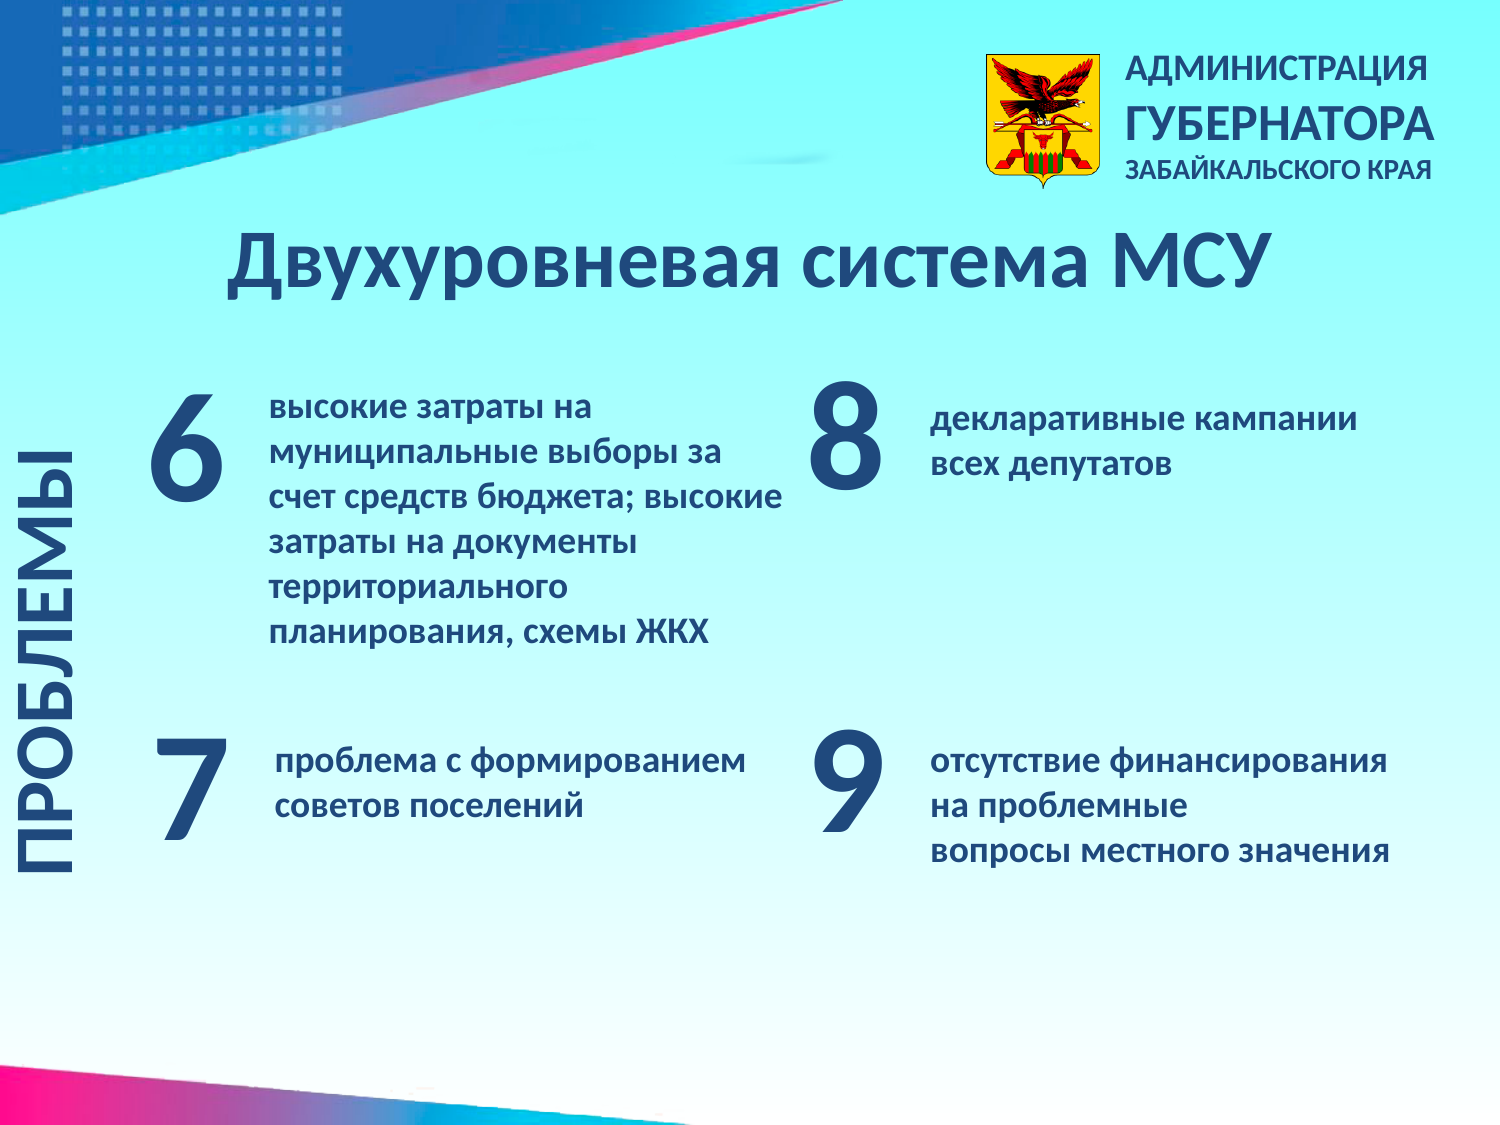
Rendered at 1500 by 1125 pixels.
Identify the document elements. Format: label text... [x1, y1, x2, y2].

picture [0, 0, 844, 1125]
text_box отсутствие финансирования на проблемные вопросы местного значения [915, 727, 1424, 878]
text_box 9 [848, 668, 901, 872]
text_box АДМИНИСТРАЦИЯ ГУБЕРНАТОРА ЗАБАЙКАЛЬСКОГО КРАЯ [1110, 30, 1459, 194]
text_box Двухуровневая система МСУ [848, 196, 1500, 311]
picture [985, 54, 1100, 190]
text_box 8 [848, 326, 901, 529]
text_box декларативные кампании всех депутатов [915, 385, 1436, 490]
